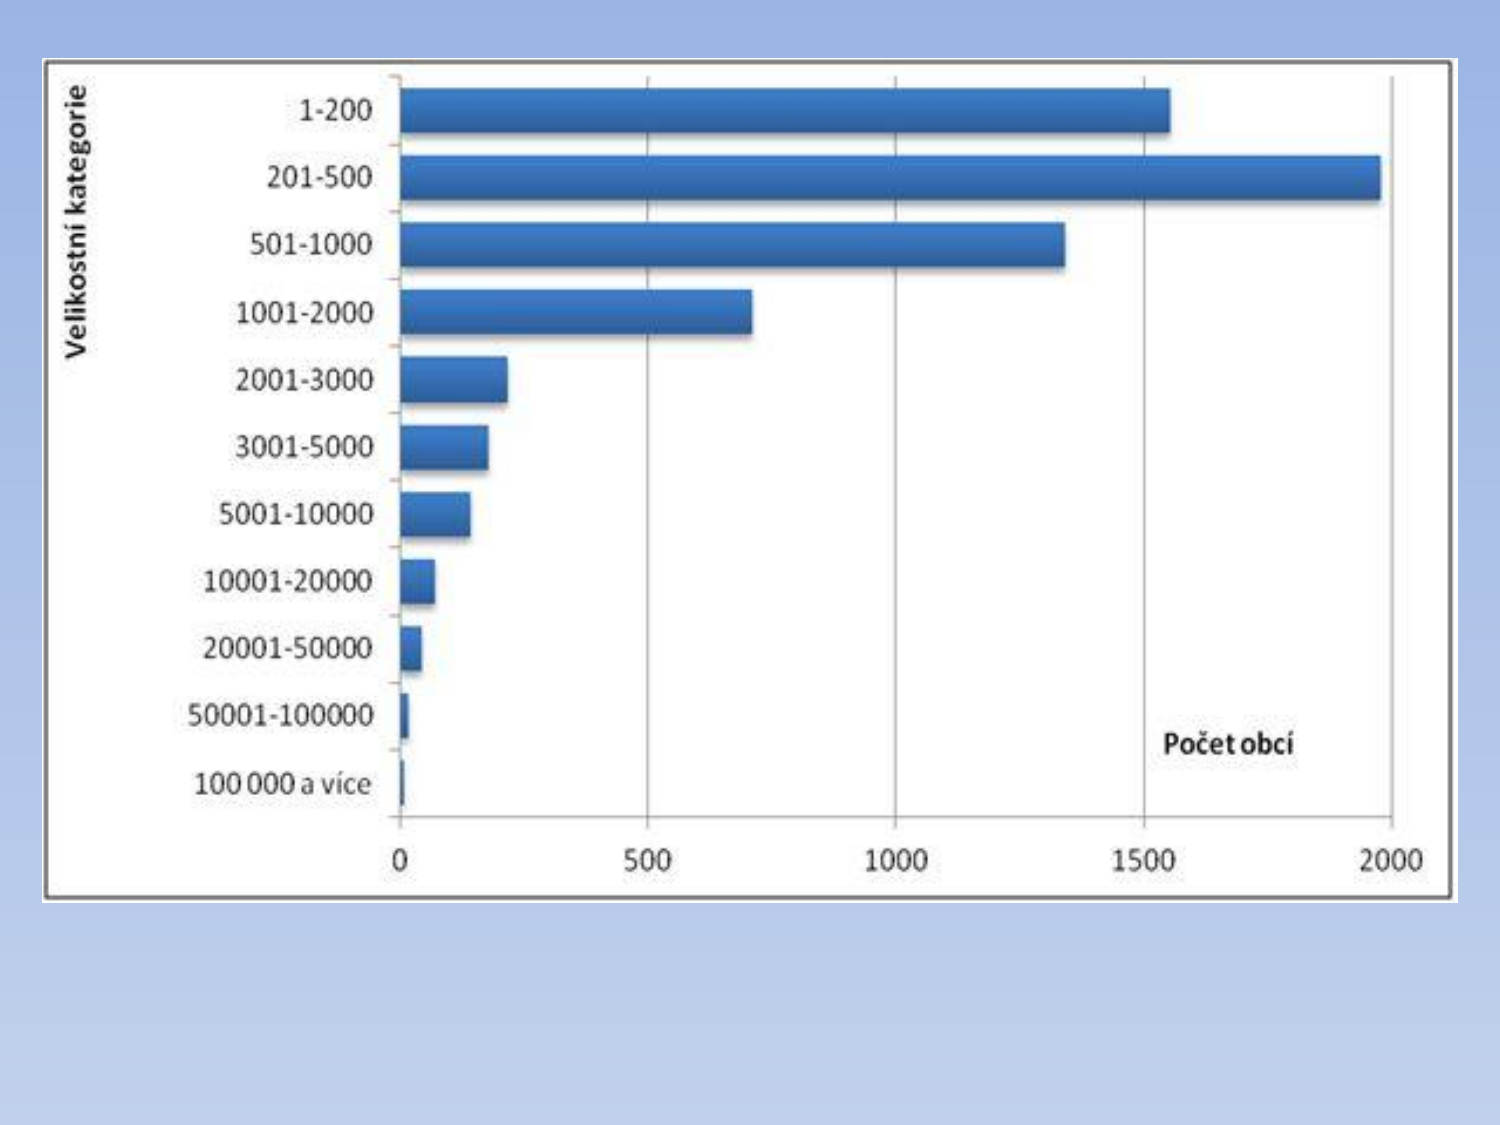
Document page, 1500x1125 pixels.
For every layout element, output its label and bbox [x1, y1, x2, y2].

picture [41, 58, 1458, 903]
